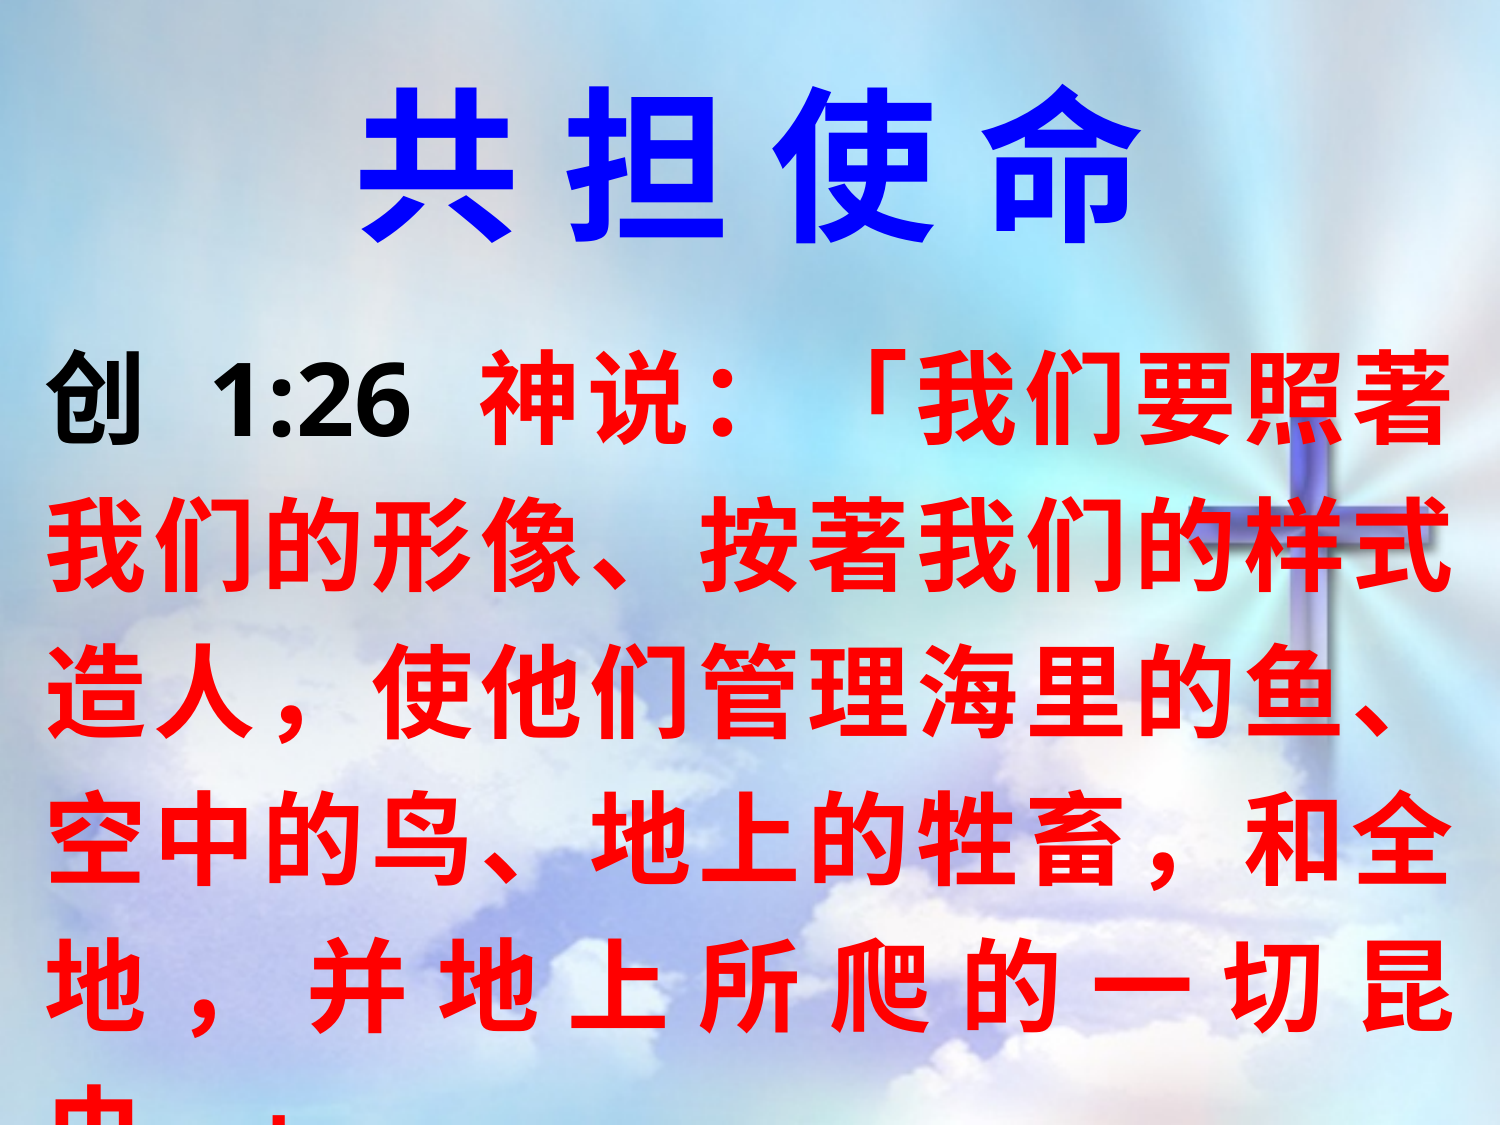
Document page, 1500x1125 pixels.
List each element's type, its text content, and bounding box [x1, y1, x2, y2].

title 共担使命 [123, 67, 1376, 256]
picture [0, 0, 1500, 1125]
list 创 1:26 神说：「我们要照著我们的形像、按著我们的样式造人，使他们管理海里的鱼、空中的鸟、地上的牲畜，和全地，并地上所爬的一切昆虫。」 [29, 302, 1471, 1083]
